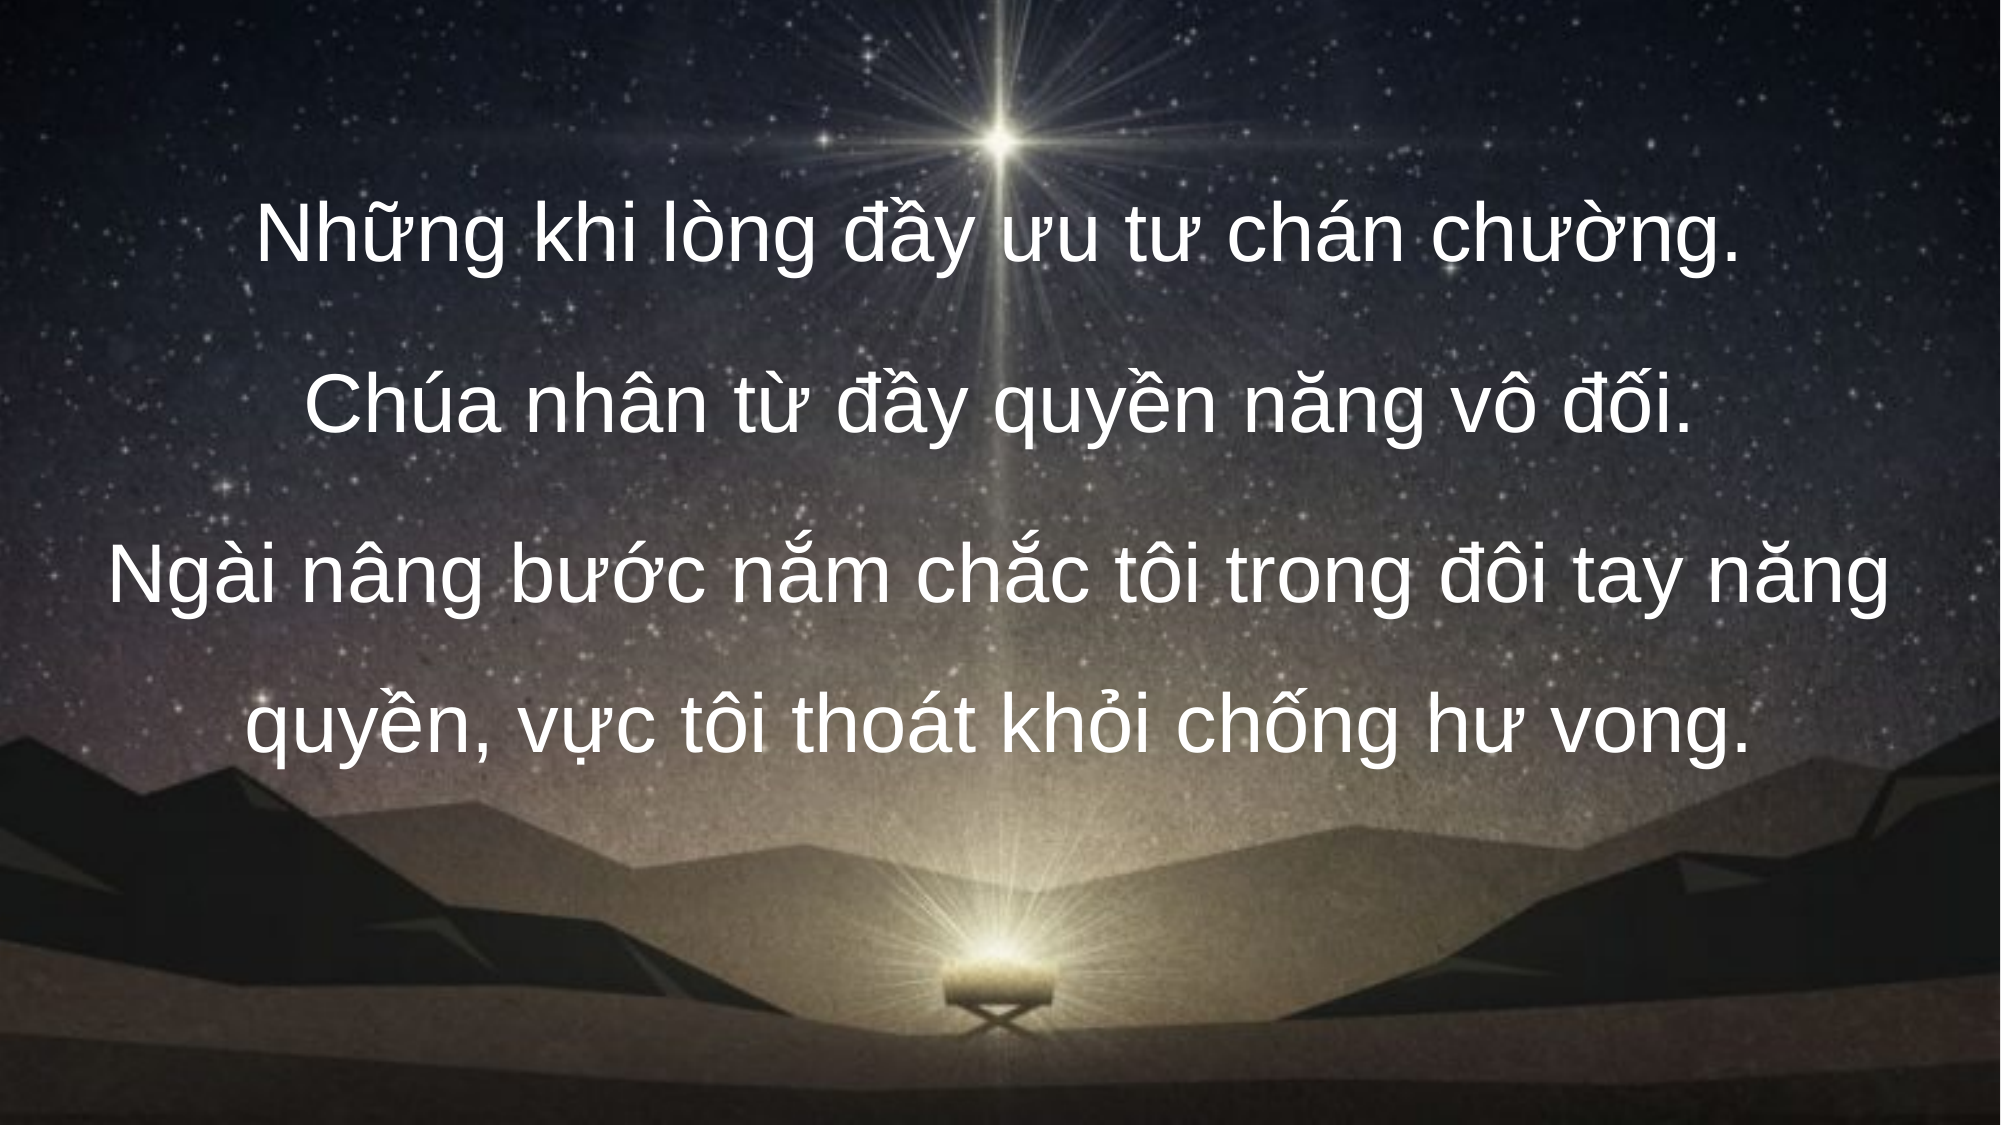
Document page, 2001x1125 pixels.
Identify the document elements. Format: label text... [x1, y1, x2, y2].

list Những khi lòng đầy ưu tư chán chường. Chúa nhân từ đầy quyền năng vô đối. Ngài nâng bước nắm chắc tôi trong đôi tay năng quyền, vực tôi thoát khỏi chống hư vong. [0, 0, 2000, 1125]
